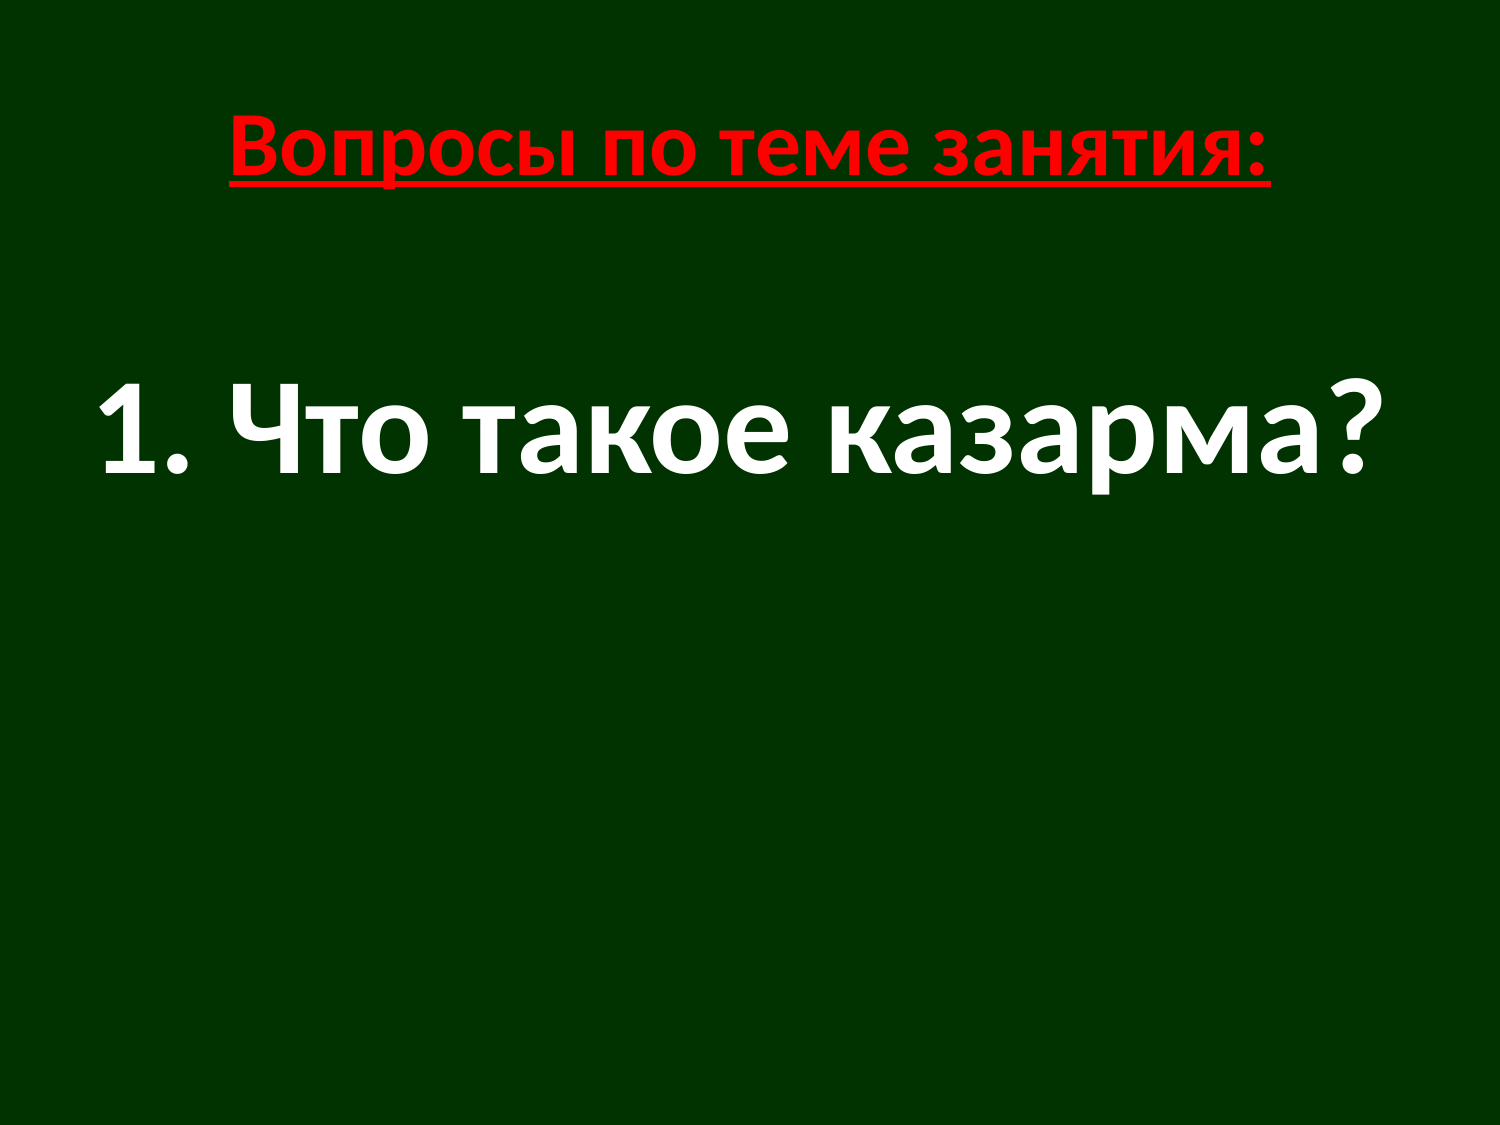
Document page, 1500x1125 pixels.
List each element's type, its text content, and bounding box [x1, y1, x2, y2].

list 1. Что такое казарма? [75, 328, 1425, 715]
title Вопросы по теме занятия: [75, 45, 1425, 233]
